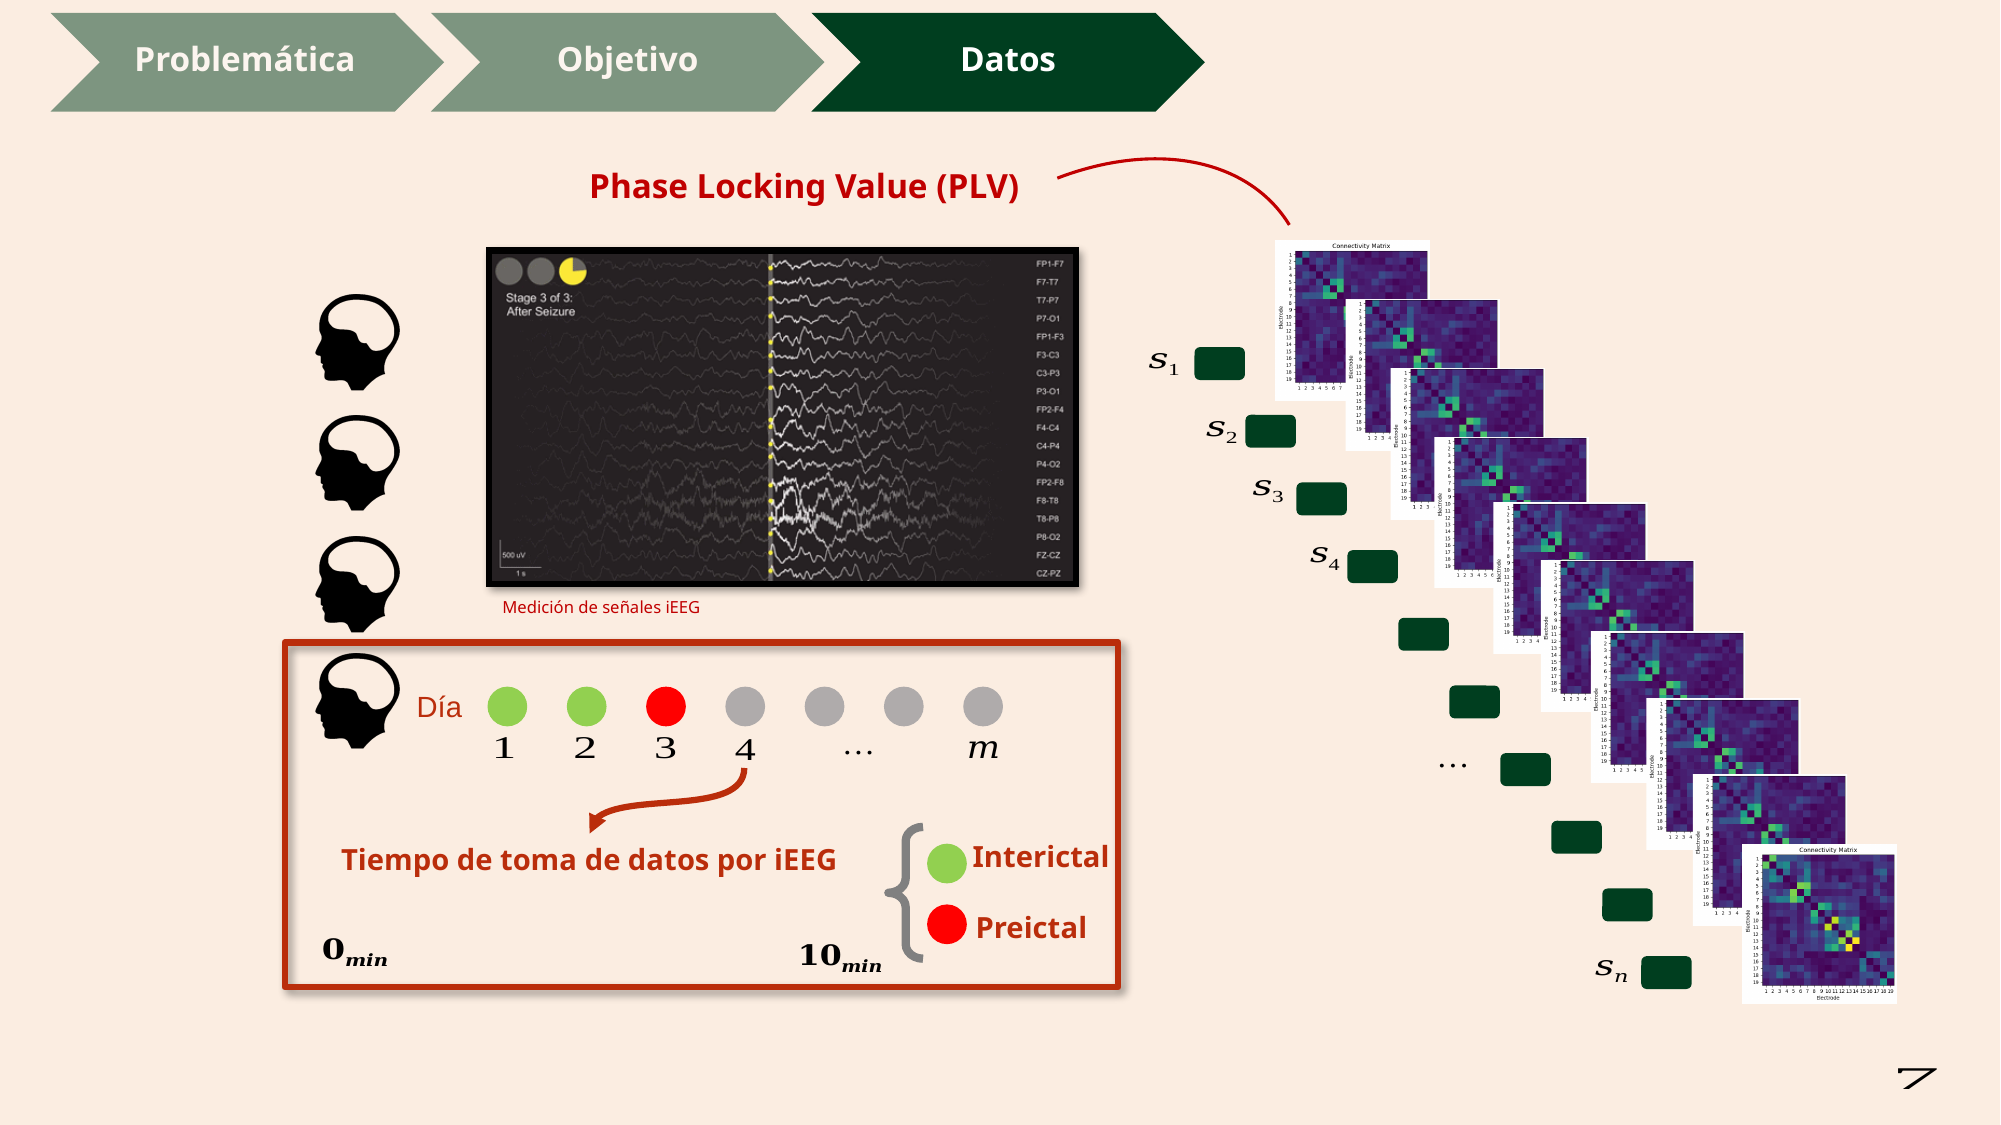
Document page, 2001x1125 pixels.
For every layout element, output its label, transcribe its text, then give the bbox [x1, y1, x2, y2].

text_box [7, 0, 843, 122]
text_box [1294, 480, 1349, 518]
text_box [644, 684, 688, 721]
picture [304, 652, 411, 760]
text_box Tiempo de toma de datos por iEEG [704, 833, 853, 884]
text_box [925, 902, 969, 947]
text_box Medición de señales iEEG [487, 589, 1073, 624]
text_box [802, 684, 847, 729]
text_box [1192, 344, 1248, 383]
text_box [485, 684, 530, 729]
text_box [564, 684, 609, 729]
text_box [1639, 954, 1694, 992]
picture [304, 536, 411, 644]
text_box [887, 826, 924, 960]
text_box [1447, 683, 1502, 721]
text_box Phase Locking Value (PLV) [378, 158, 1134, 213]
text_box [1549, 818, 1604, 856]
text_box [1396, 615, 1451, 653]
text_box [283, 640, 1120, 989]
text_box [1498, 750, 1553, 789]
text_box [809, 10, 1207, 114]
text_box [1600, 886, 1655, 924]
picture [304, 414, 411, 522]
text_box [1345, 548, 1400, 586]
text_box Interictal [957, 831, 1125, 881]
text_box [723, 684, 768, 729]
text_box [633, 723, 700, 879]
text_box [881, 684, 926, 729]
text_box Preictal [960, 902, 1103, 953]
text_box Datos [862, 30, 1154, 85]
picture [304, 294, 411, 402]
text_box [1057, 158, 1290, 380]
text_box Tiempo de toma de datos por iEEG [326, 833, 630, 884]
text_box [961, 684, 1006, 729]
text_box Phase Locking Value (PLV) [1176, 158, 1231, 172]
text_box [1243, 412, 1299, 450]
picture [1275, 240, 1897, 1004]
text_box [925, 841, 969, 886]
text_box Día [415, 681, 478, 731]
picture [491, 253, 1073, 581]
